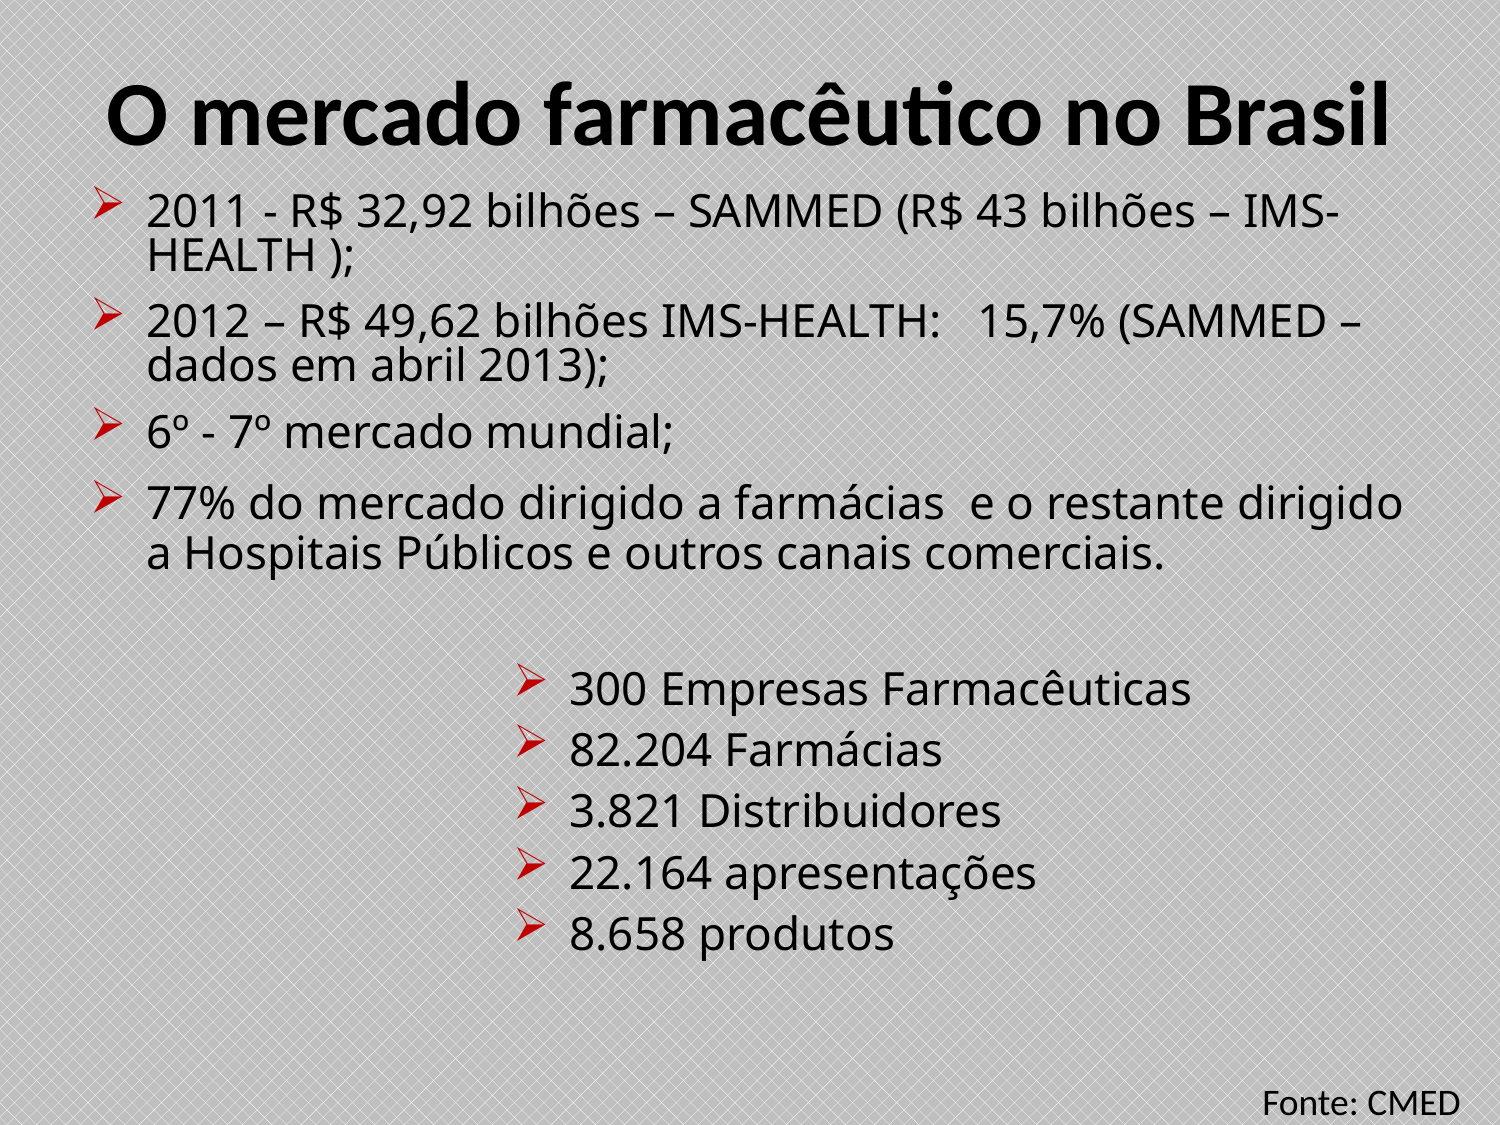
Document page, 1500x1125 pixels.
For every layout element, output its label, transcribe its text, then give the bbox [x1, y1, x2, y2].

text_box Fonte: CMED [1247, 1070, 1476, 1125]
list 2011 - R$ 32,92 bilhões – SAMMED (R$ 43 bilhões – IMS-HEALTH ); 2012 – R$ 49,62 bilhões IMS-HEALTH: 15,7% (SAMMED – dados em abril 2013); 6º - 7º mercado mundial; 77% do mercado dirigido a farmácias e o restante dirigido a Hospitais Públicos e outros canais comerciais. 300 Empresas Farmacêuticas 82.204 Farmácias 3.821 Distribuidores 22.164 apresentações 8.658 produtos [75, 184, 1447, 1059]
title O mercado farmacêutico no Brasil [75, 45, 1425, 173]
